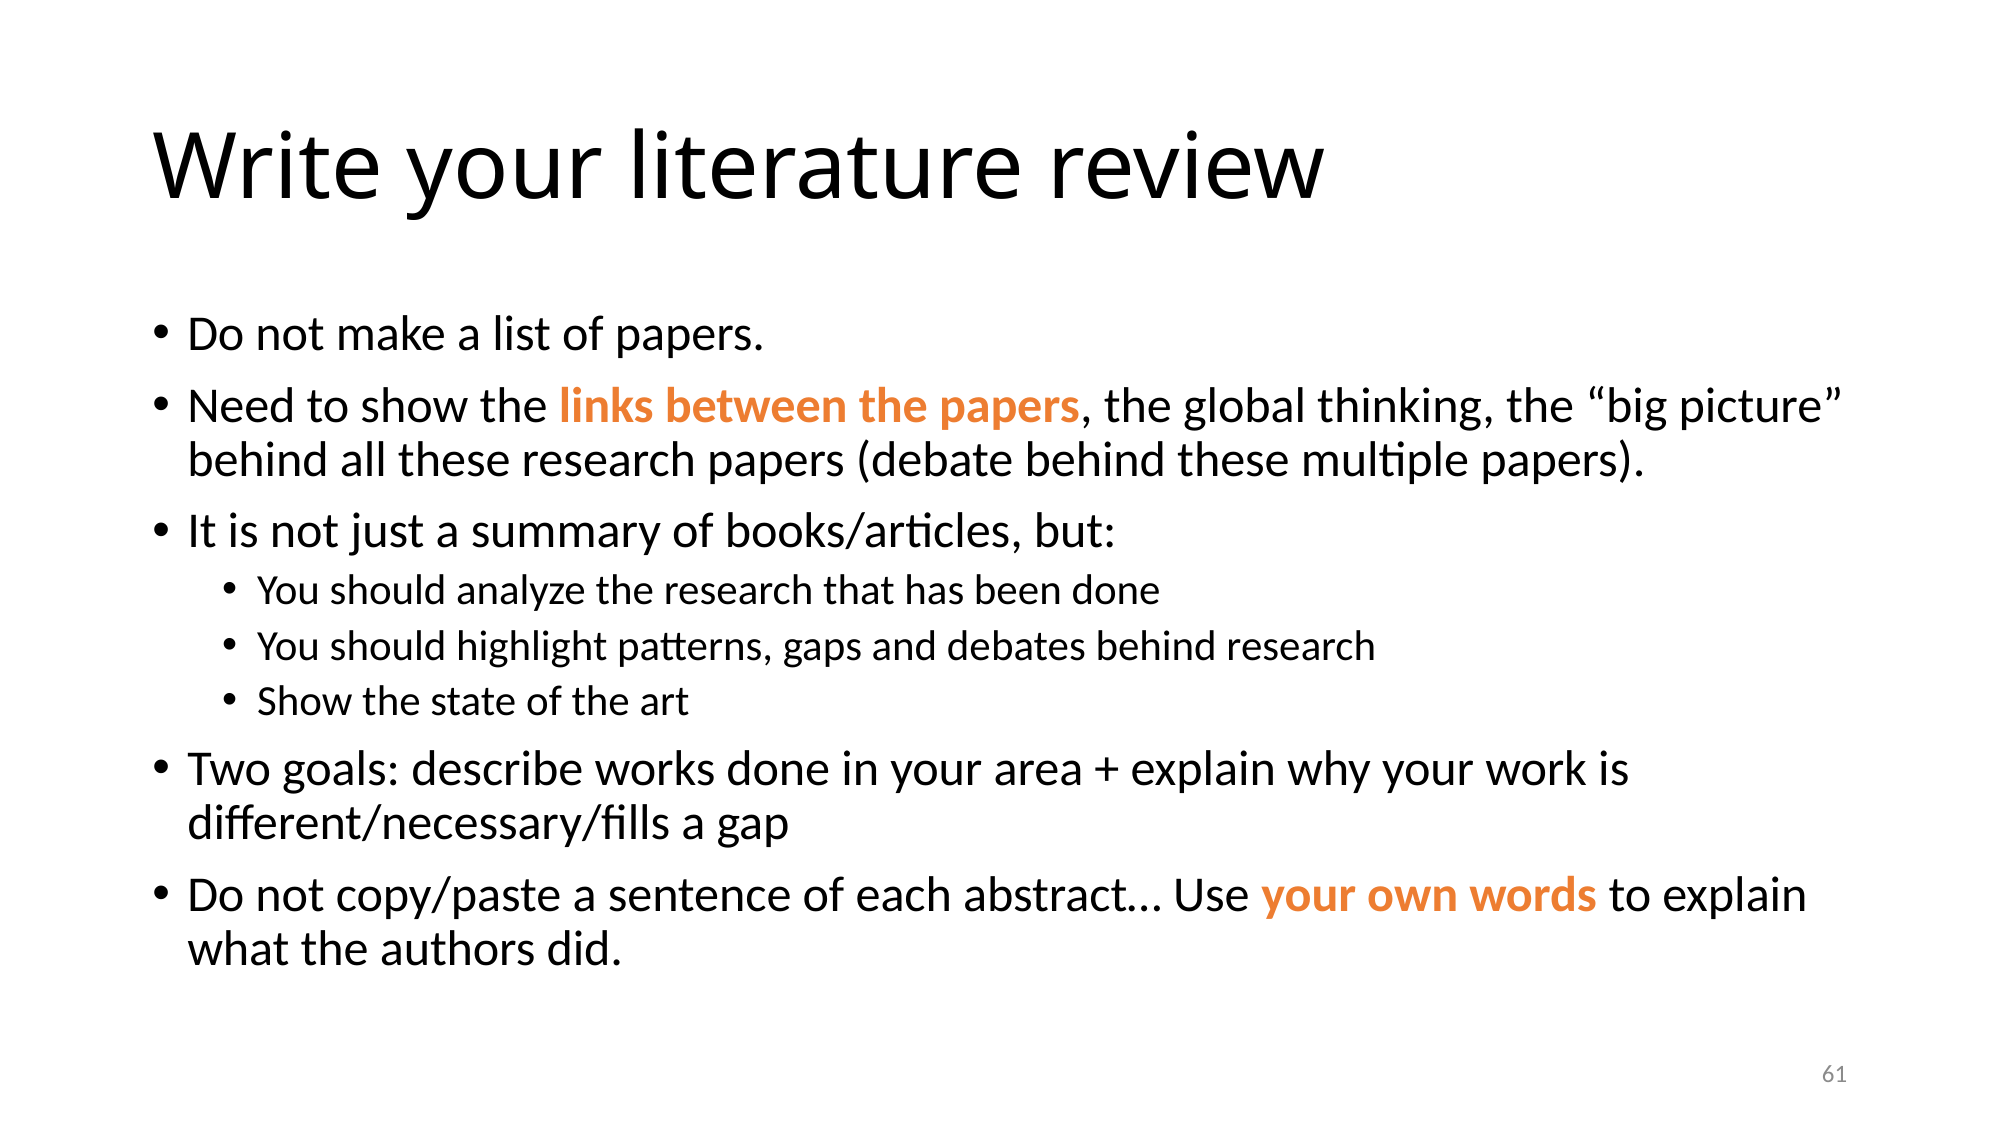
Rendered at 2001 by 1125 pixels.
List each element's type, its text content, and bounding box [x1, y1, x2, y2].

title Write your literature review [137, 59, 1863, 278]
list Do not make a list of papers. Need to show the links between the papers, the global thinking, the “big picture” behind all these research papers (debate behind these multiple papers). It is not just a summary of books/articles, but: You should analyze the research that has been done You should highlight patterns, gaps and debates behind research Show the state of the art Two goals: describe works done in your area + explain why your work is different/necessary/fills a gap Do not copy/paste a sentence of each abstract… Use your own words to explain what the authors did. [137, 299, 1863, 1014]
slide_number 61 [1412, 1042, 1863, 1103]
